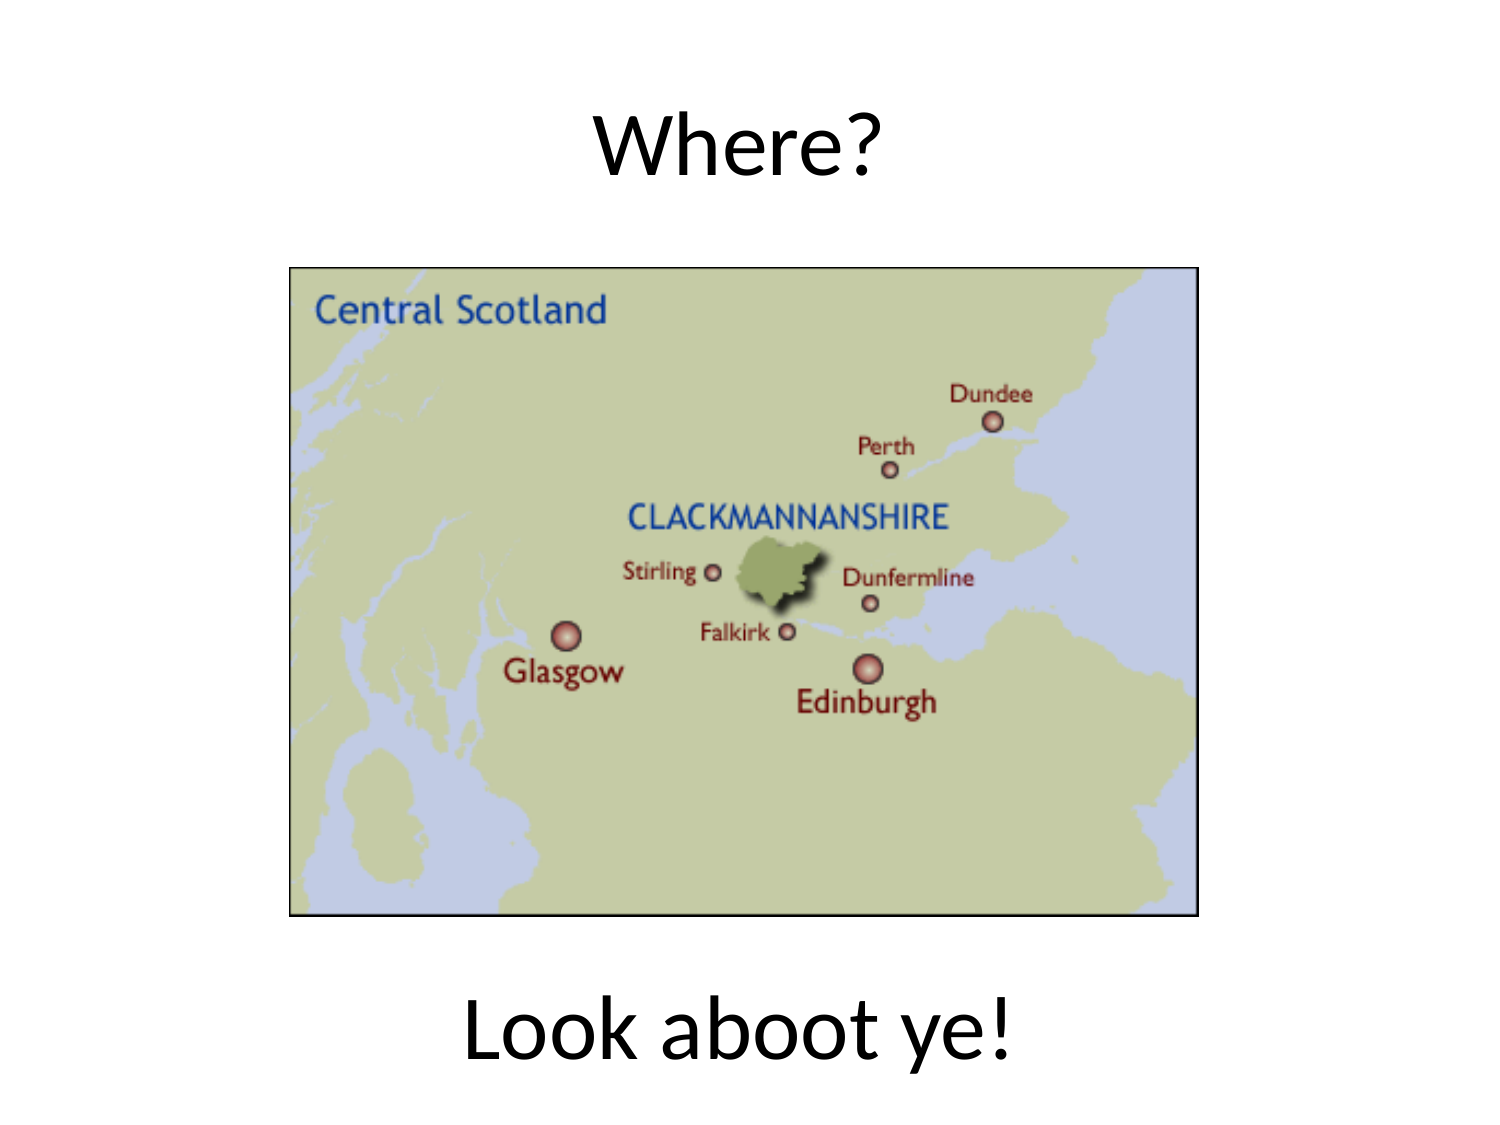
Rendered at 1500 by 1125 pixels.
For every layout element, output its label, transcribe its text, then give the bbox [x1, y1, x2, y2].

title Where? [75, 45, 1425, 233]
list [288, 266, 1200, 917]
text_box Look aboot ye! [64, 928, 1415, 1117]
